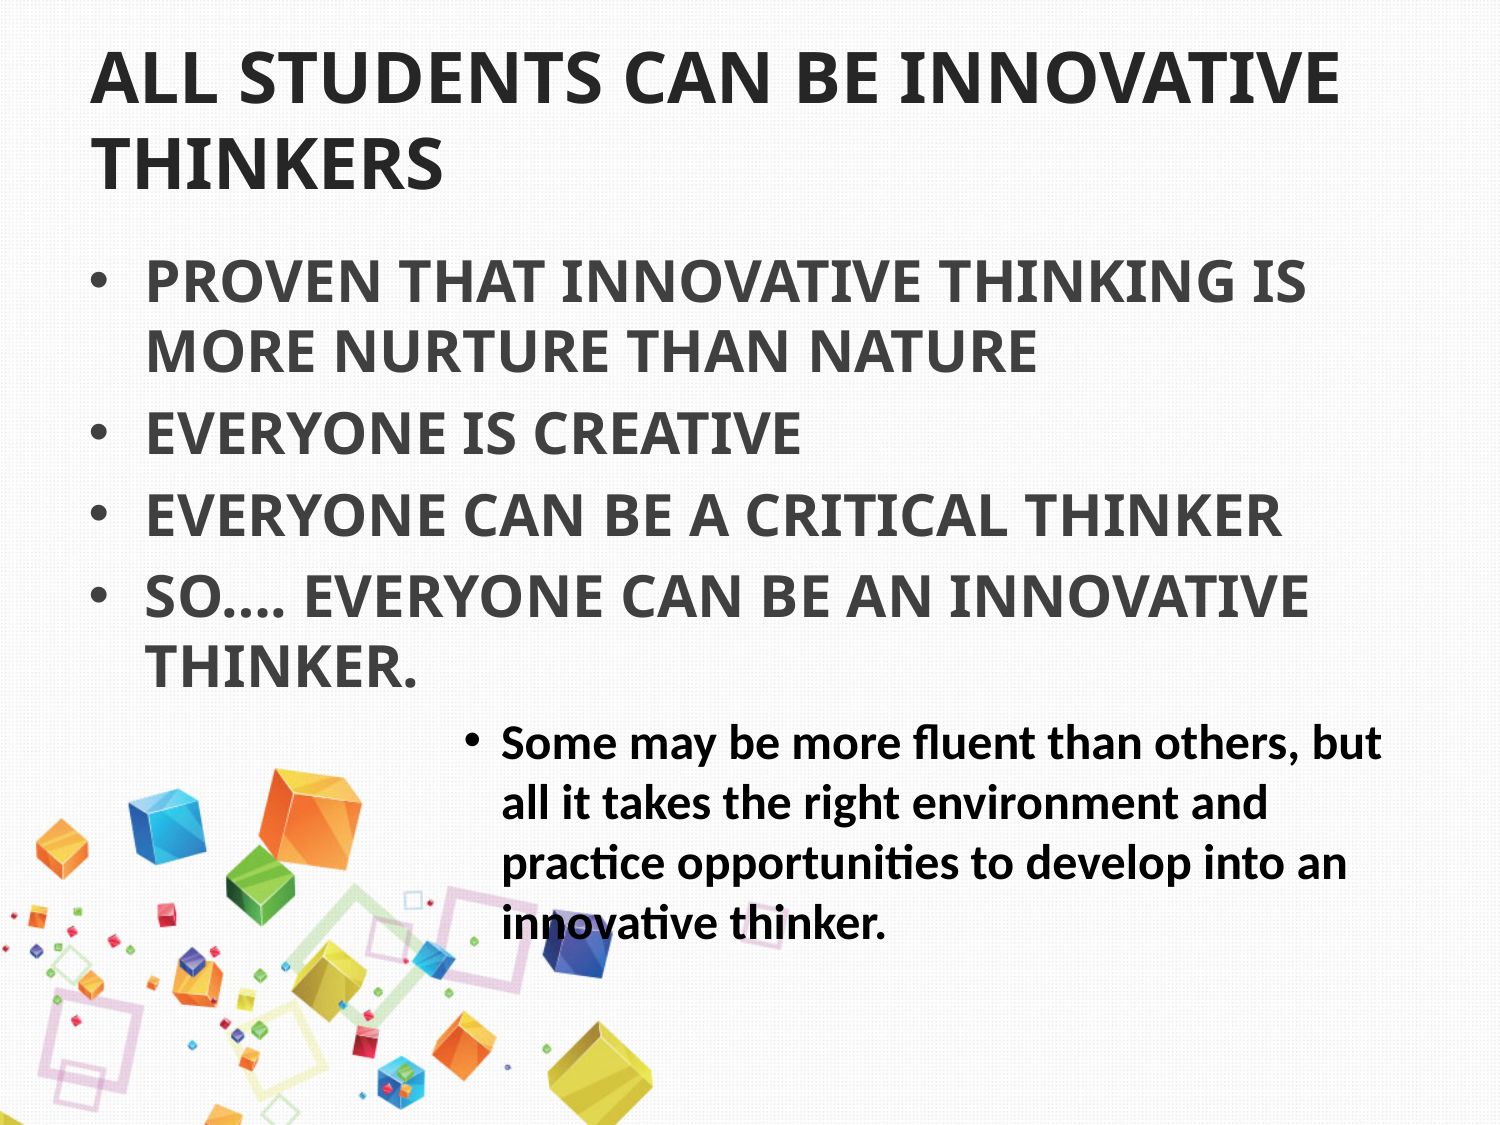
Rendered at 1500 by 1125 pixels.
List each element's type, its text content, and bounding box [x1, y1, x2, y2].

picture [0, 0, 1500, 1125]
list PROVEN THAT INNOVATIVE THINKING IS MORE NURTURE THAN NATURE EVERYONE IS CREATIVE EVERYONE CAN BE A CRITICAL THINKER SO…. EVERYONE CAN BE AN INNOVATIVE THINKER. Some may be more fluent than others, but all it takes the right environment and practice opportunities to develop into an innovative thinker. [73, 236, 1424, 980]
title ALL STUDENTS CAN BE INNOVATIVE THINKERS [75, 24, 1425, 212]
